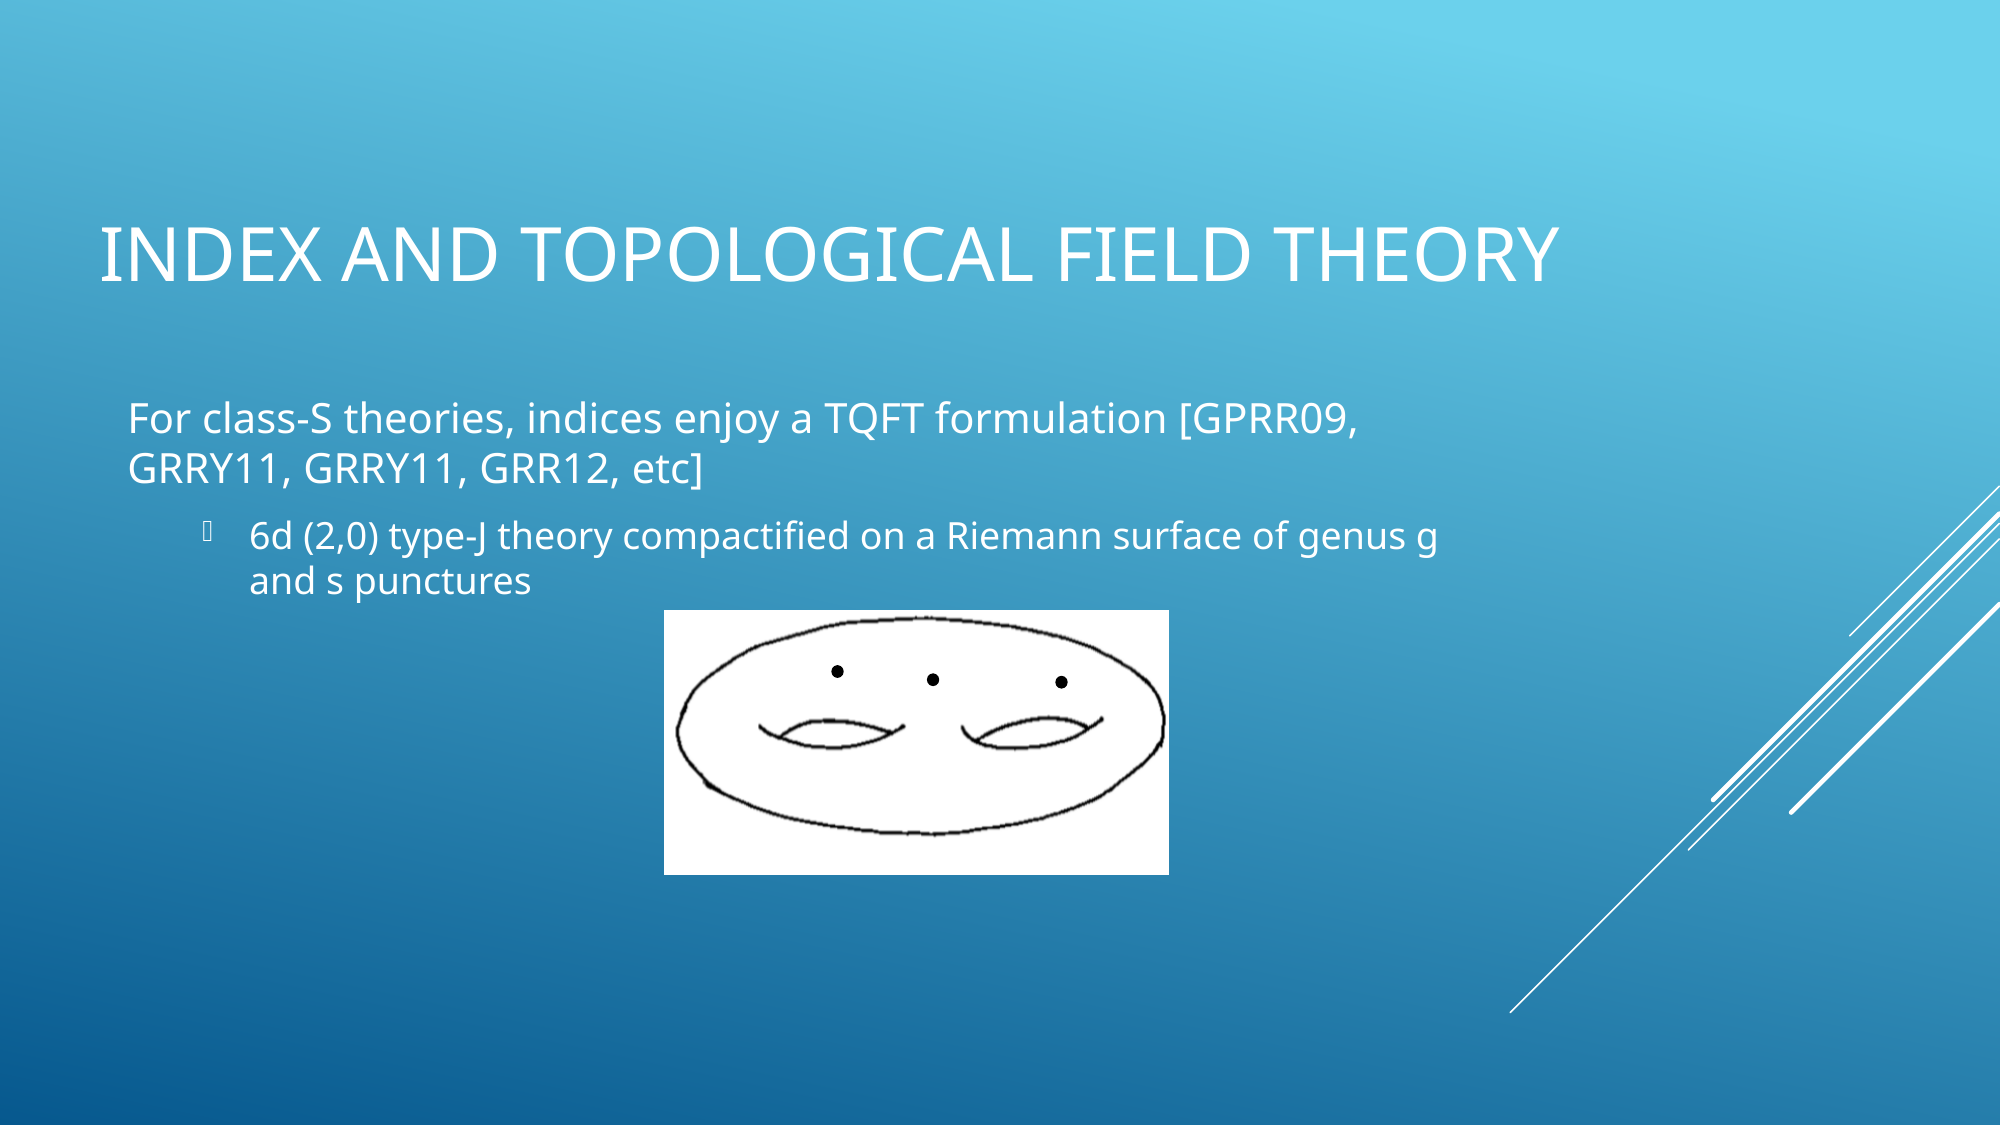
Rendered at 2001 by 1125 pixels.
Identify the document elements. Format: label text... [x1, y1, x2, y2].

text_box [663, 610, 1170, 875]
title index and Topological Field theory [84, 127, 1592, 375]
